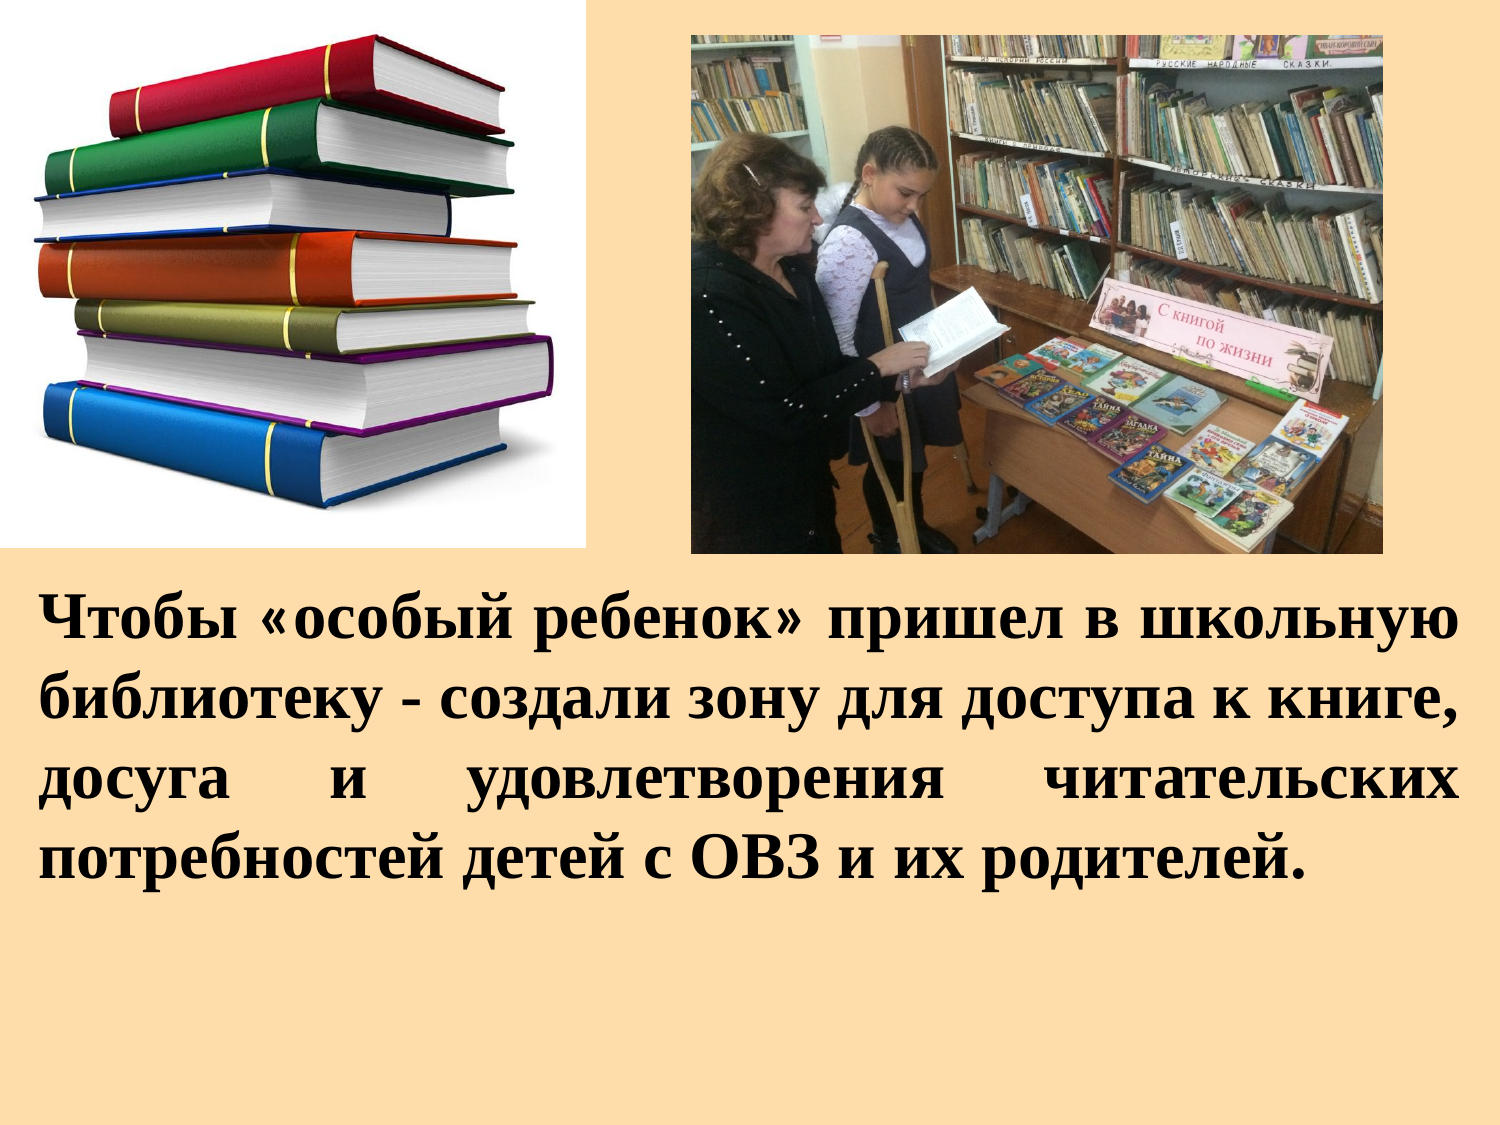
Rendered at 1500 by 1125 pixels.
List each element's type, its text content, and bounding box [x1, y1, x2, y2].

picture [691, 34, 1383, 554]
text_box Чтобы «особый ребенок» пришел в школьную библиотеку - создали зону для доступа к книге, досуга и удовлетворения читательских потребностей детей с ОВЗ и их родителей. [23, 564, 1477, 899]
picture [0, 0, 587, 548]
